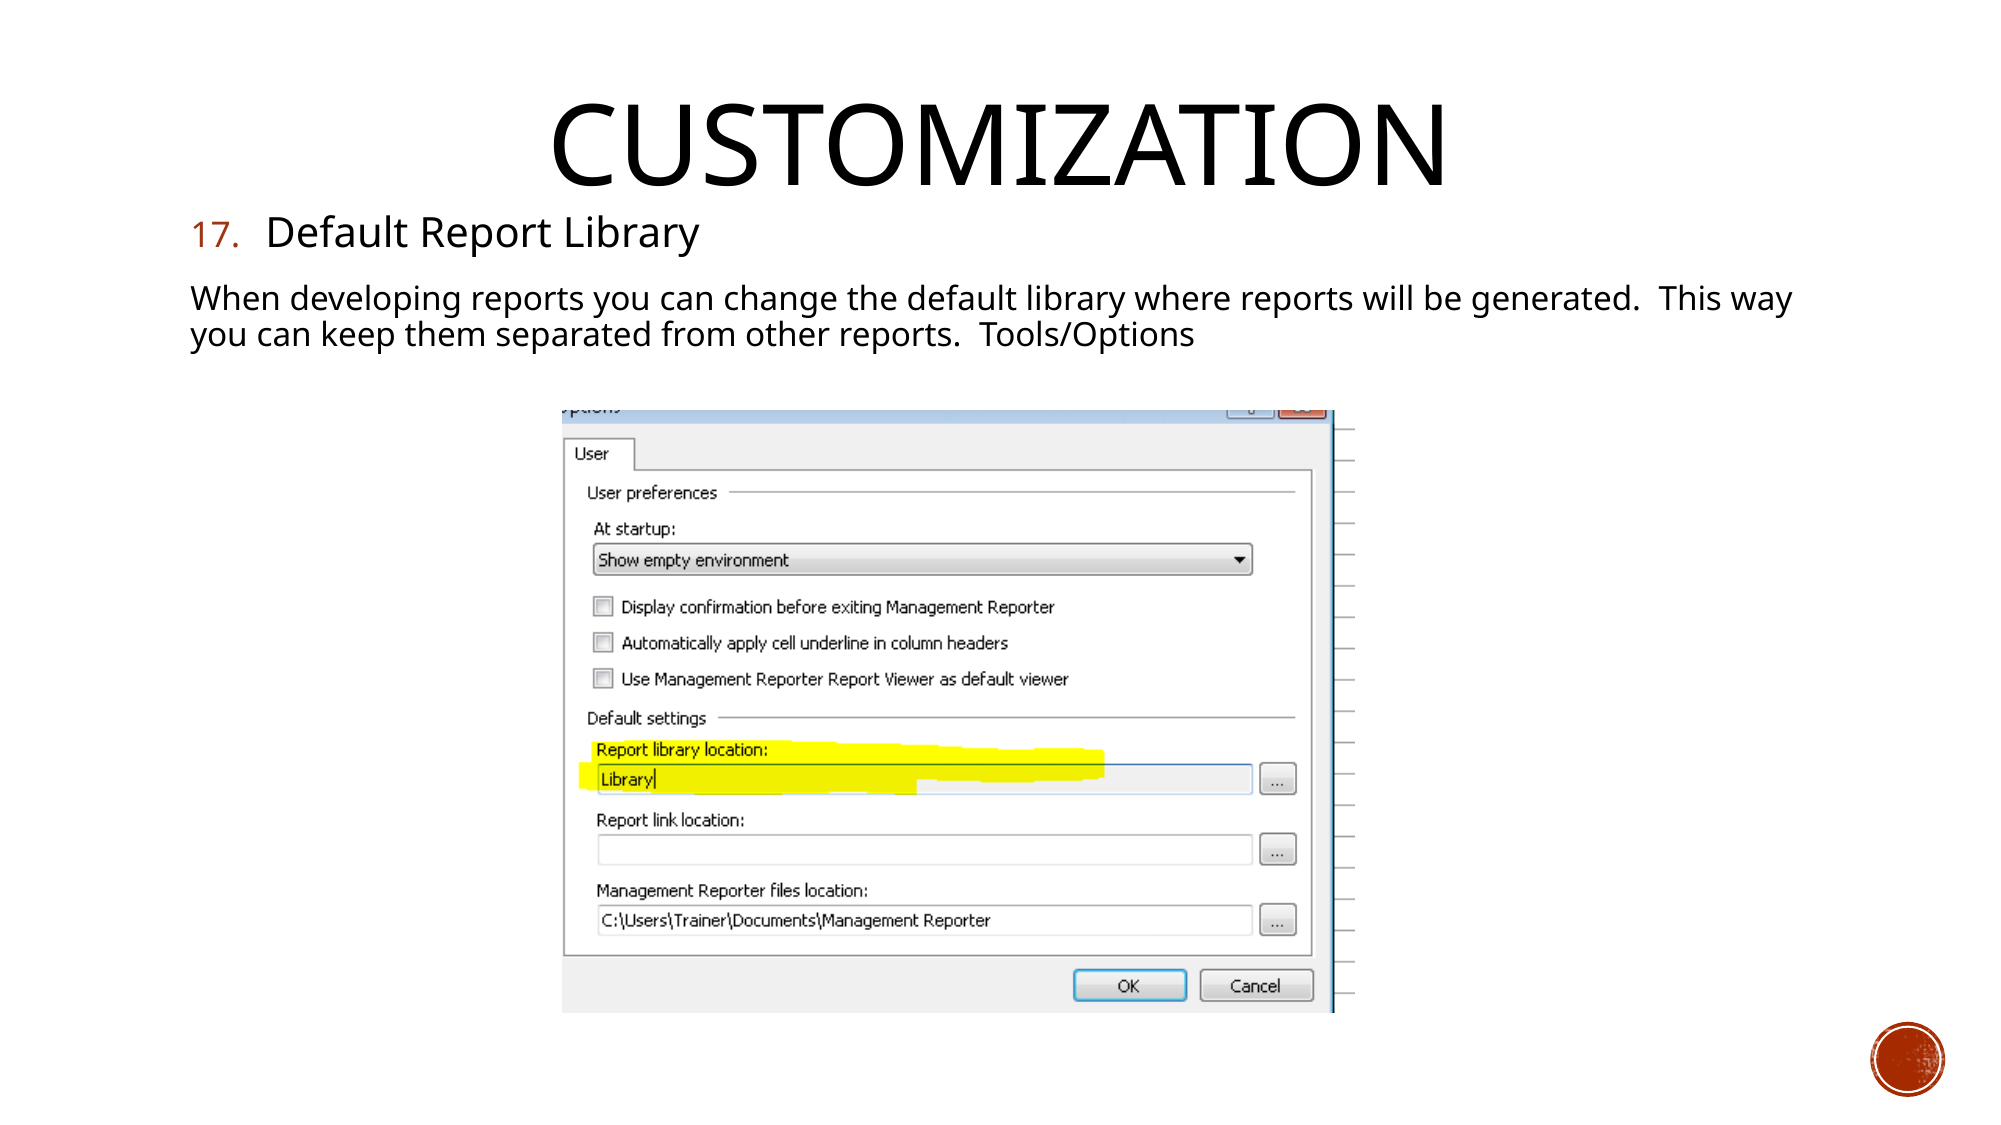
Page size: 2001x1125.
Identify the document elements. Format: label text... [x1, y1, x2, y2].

list Default Report Library When developing reports you can change the default library where reports will be generated. This way you can keep them separated from other reports. Tools/Options [175, 204, 1826, 1013]
picture [562, 410, 1355, 1013]
title Customization [175, 79, 1826, 204]
